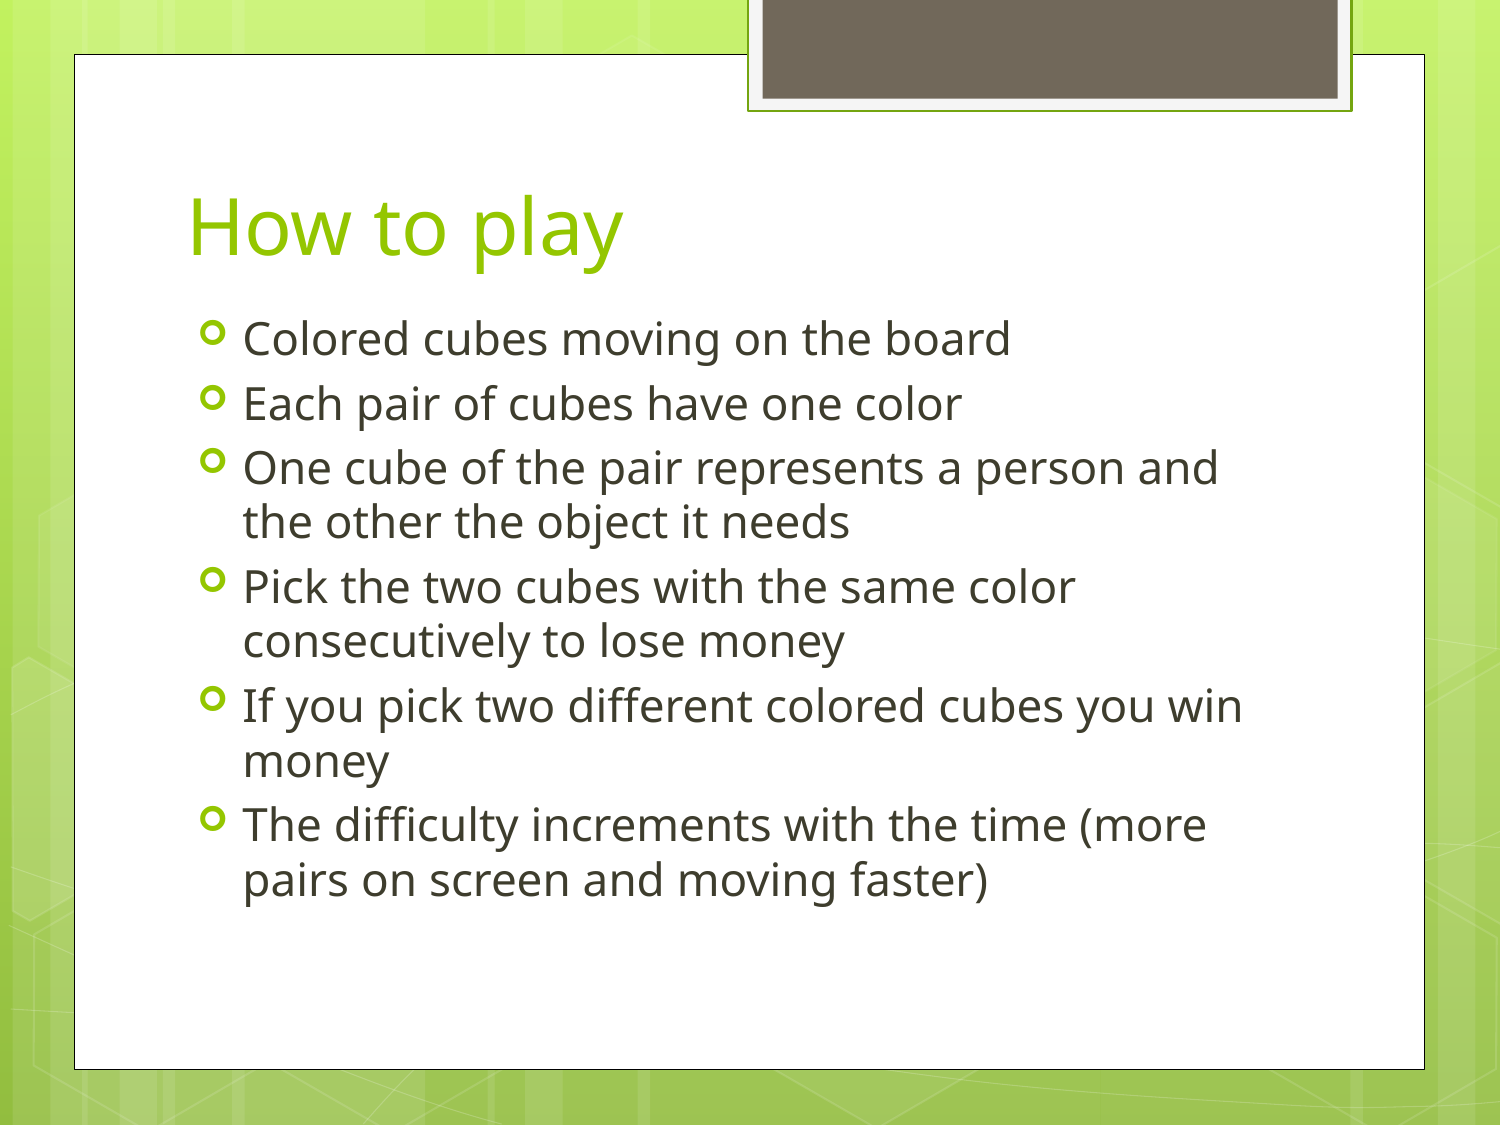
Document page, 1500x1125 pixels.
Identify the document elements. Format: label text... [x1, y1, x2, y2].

list Colored cubes moving on the board Each pair of cubes have one color One cube of the pair represents a person and the other the object it needs Pick the two cubes with the same color consecutively to lose money If you pick two different colored cubes you win money The difficulty increments with the time (more pairs on screen and moving faster) [171, 302, 1283, 957]
title How to play [171, 168, 1324, 279]
